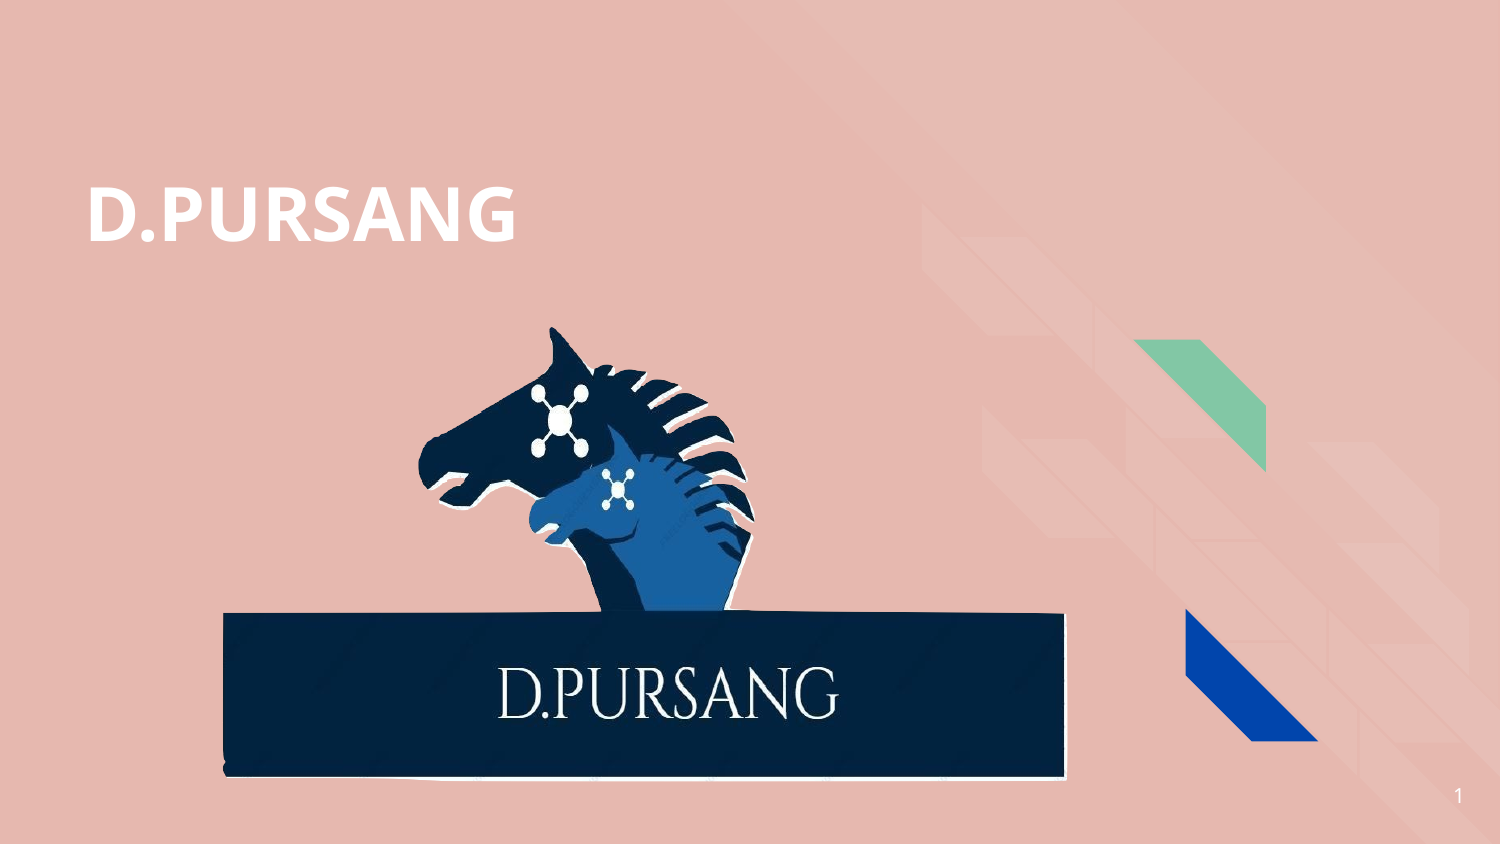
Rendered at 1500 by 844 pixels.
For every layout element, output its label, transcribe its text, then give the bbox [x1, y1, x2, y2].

picture [217, 310, 1070, 789]
title D.PURSANG [69, 17, 709, 225]
slide_number ‹#› [1389, 764, 1480, 830]
